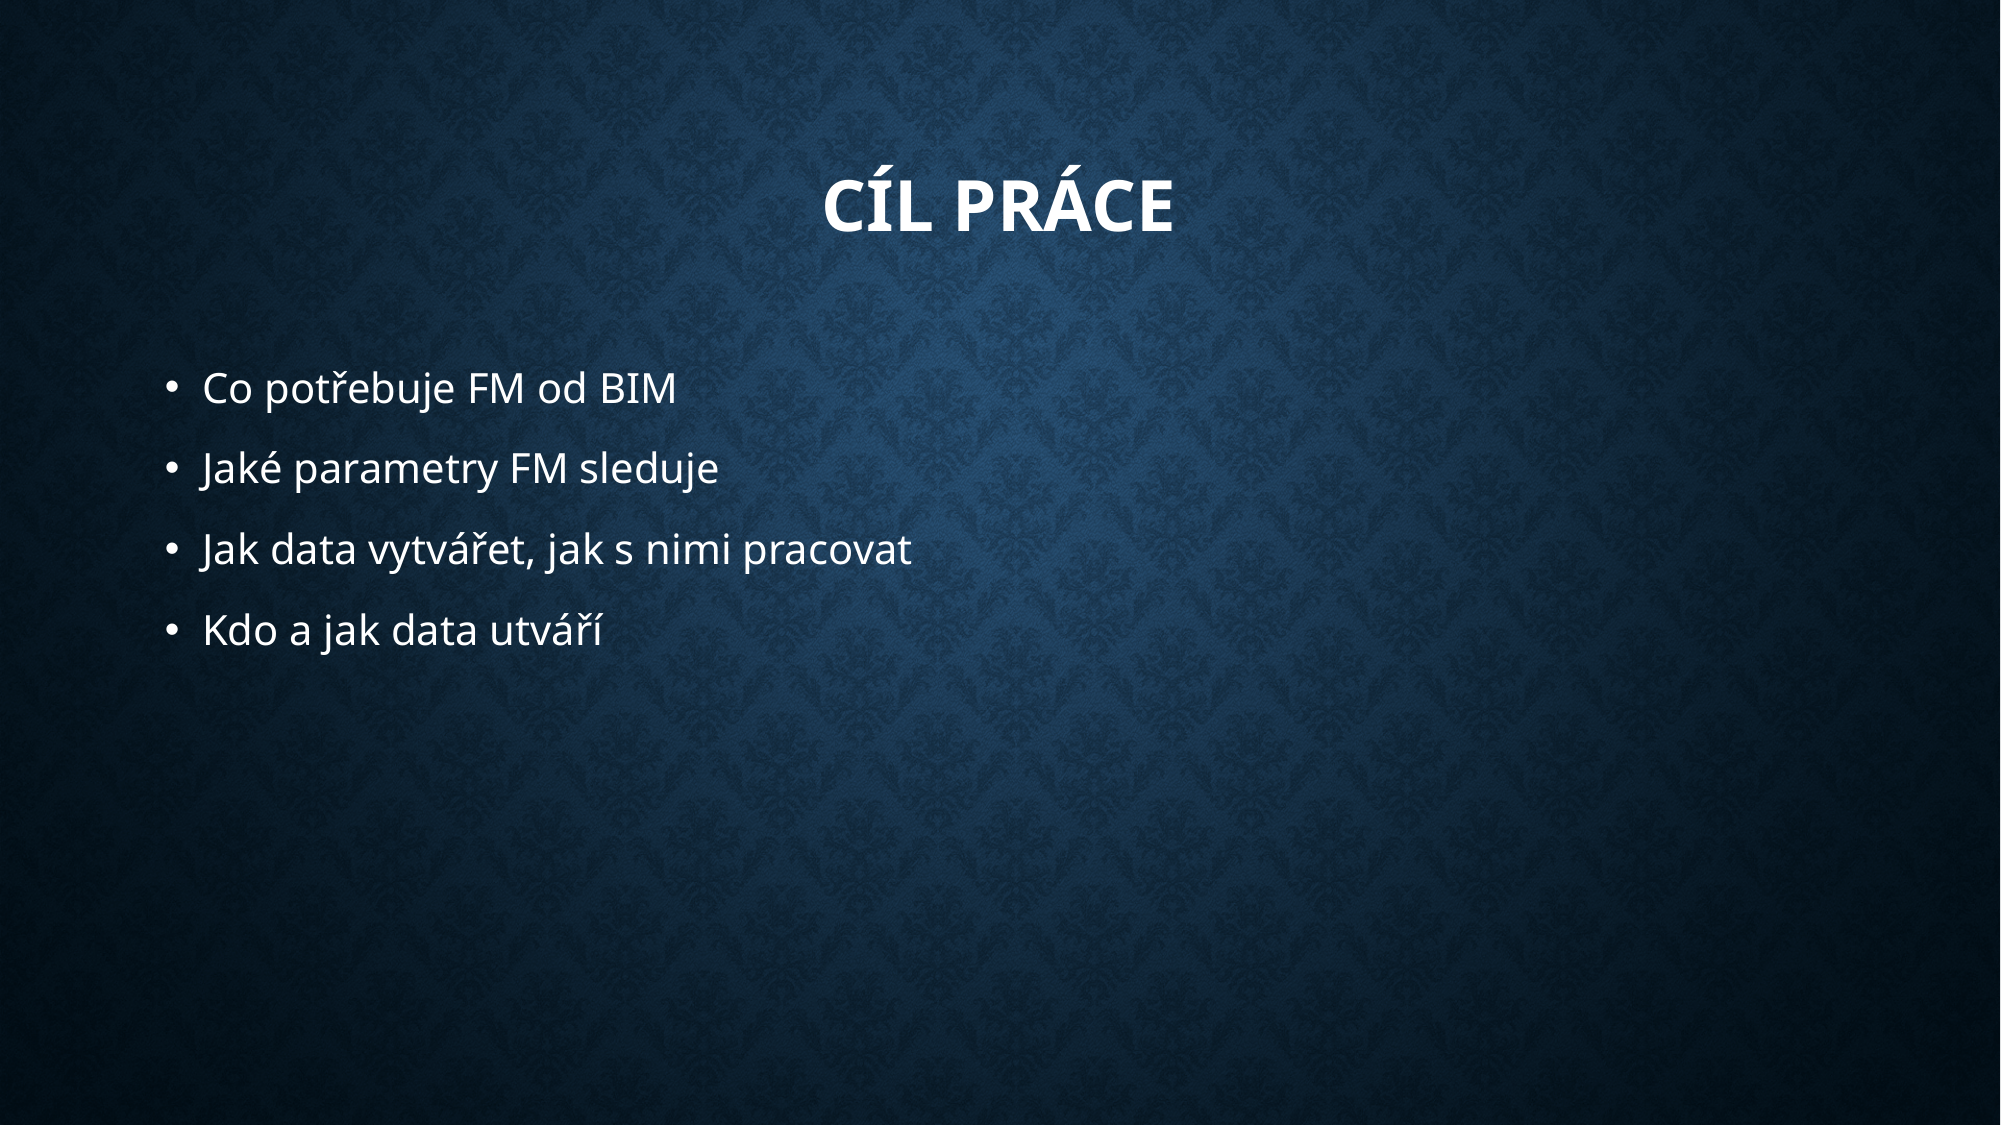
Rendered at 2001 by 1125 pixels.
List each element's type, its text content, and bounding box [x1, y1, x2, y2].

list Co potřebuje FM od BIM Jaké parametry FM sleduje Jak data vytvářet, jak s nimi pracovat Kdo a jak data utváří [149, 343, 1849, 950]
title Cíl práce [149, 99, 1849, 318]
